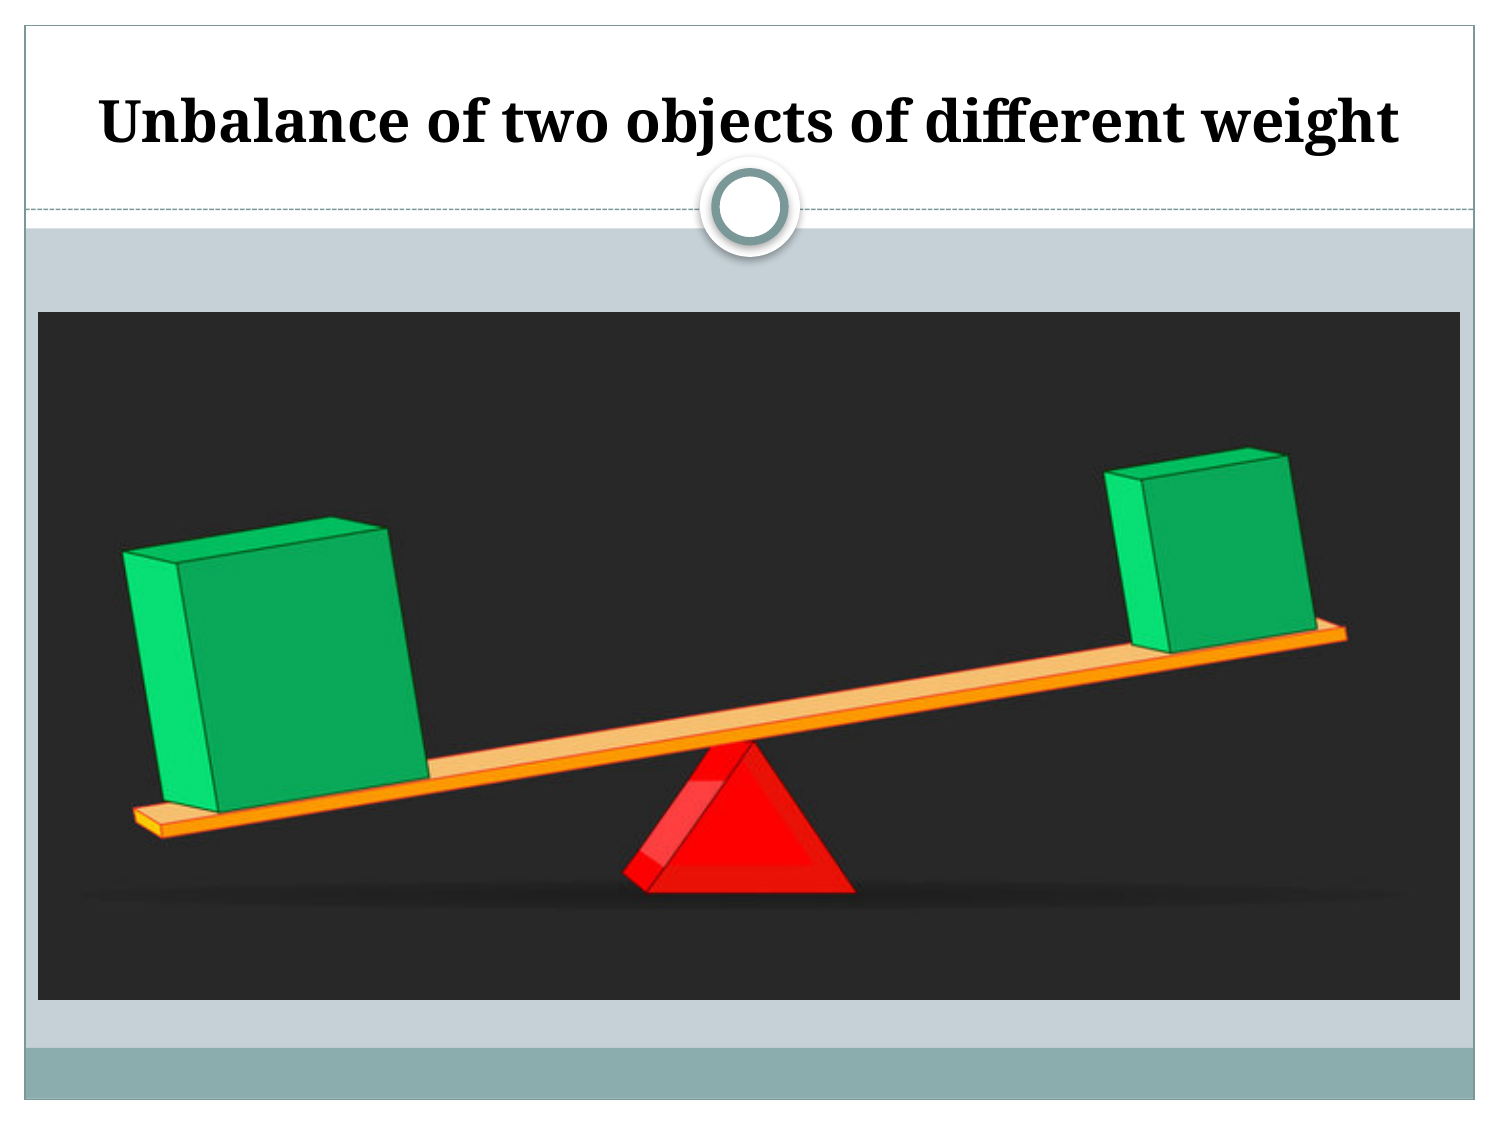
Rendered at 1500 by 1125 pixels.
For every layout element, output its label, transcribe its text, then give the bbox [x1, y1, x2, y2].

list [38, 312, 1460, 1001]
title Unbalance of two objects of different weight [49, 37, 1450, 162]
